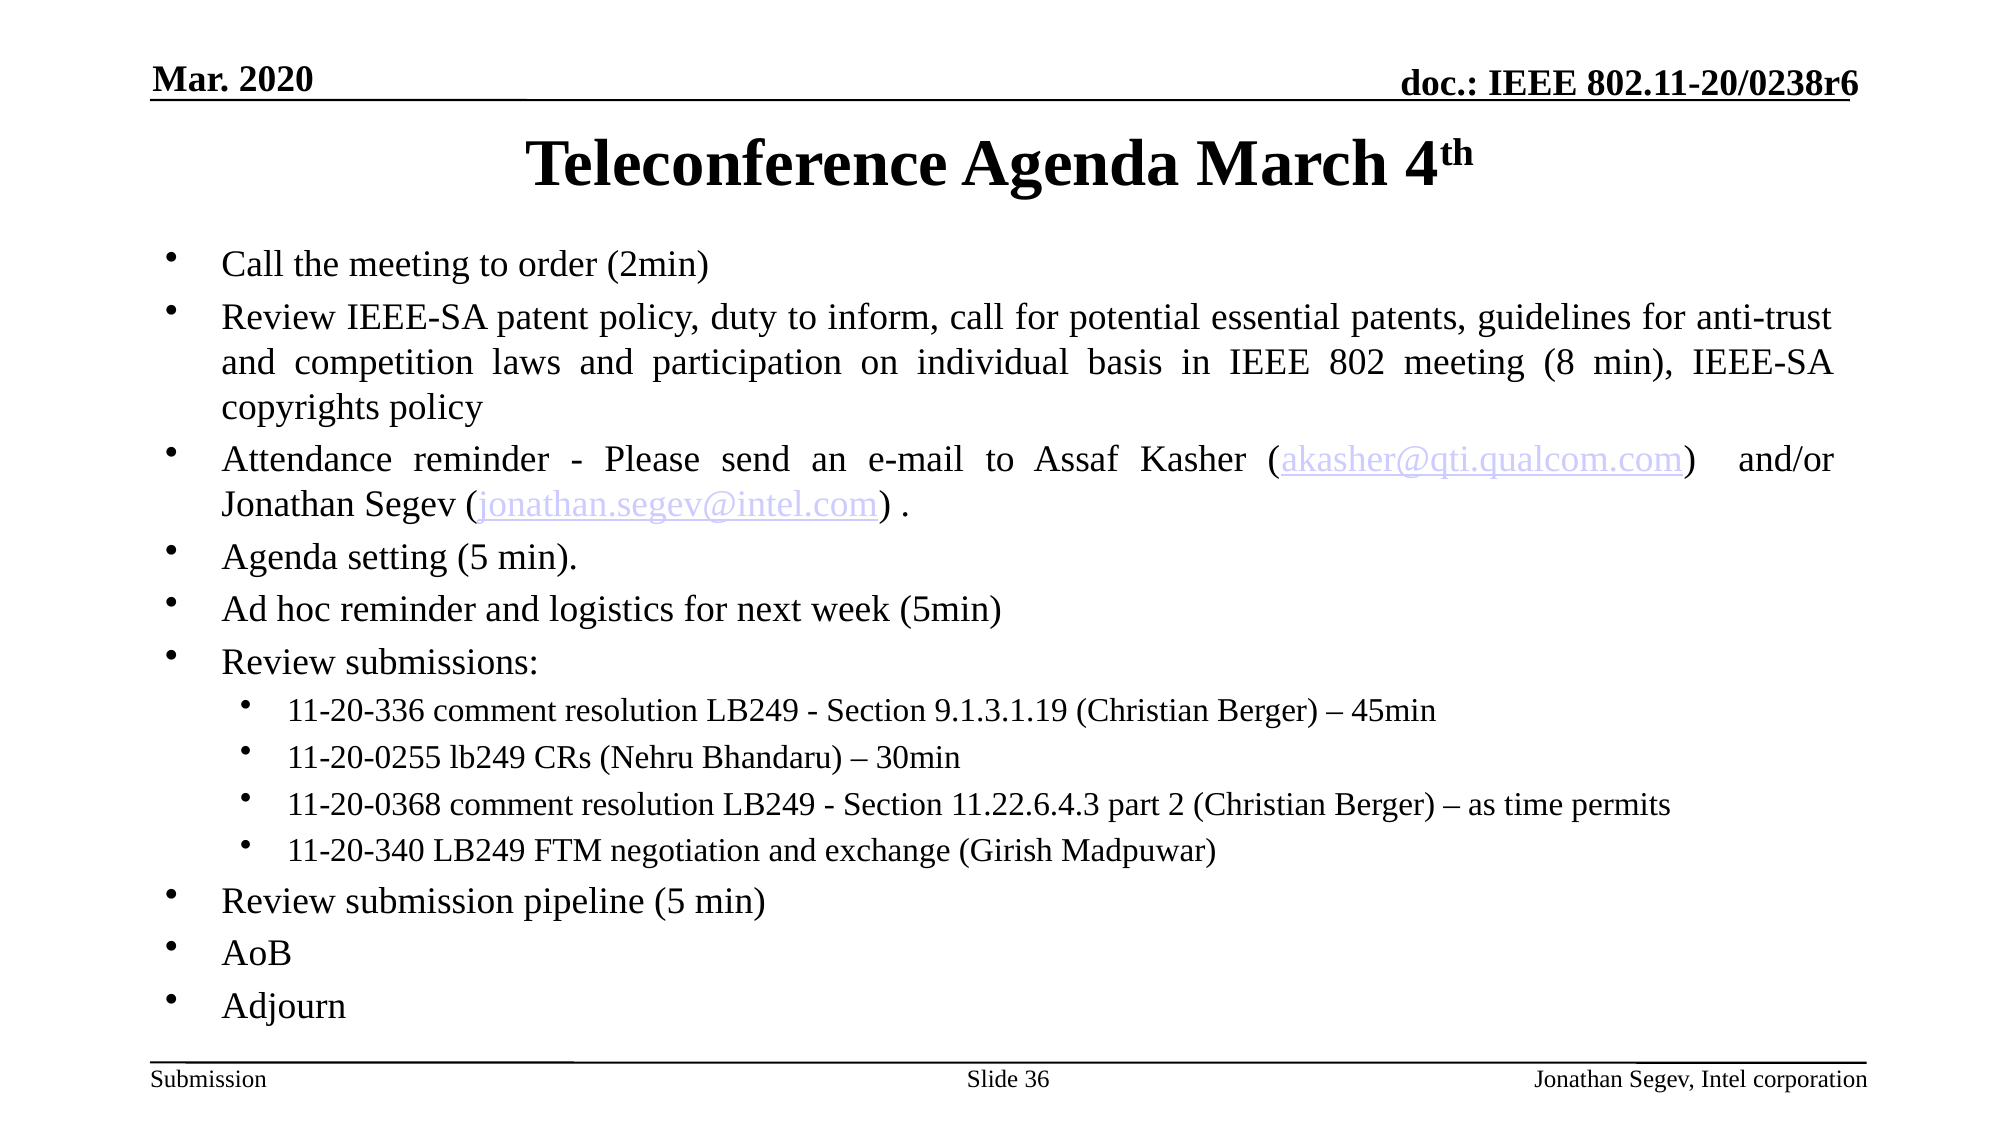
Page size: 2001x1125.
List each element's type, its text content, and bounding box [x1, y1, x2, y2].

slide_number Slide 36 [950, 1061, 1067, 1123]
footer Jonathan Segev, Intel corporation [1171, 1061, 1869, 1093]
list Call the meeting to order (2min) Review IEEE-SA patent policy, duty to inform, call for potential essential patents, guidelines for anti-trust and competition laws and participation on individual basis in IEEE 802 meeting (8 min), IEEE-SA copyrights policy Attendance reminder - Please send an e-mail to Assaf Kasher (akasher@qti.qualcom.com) and/or Jonathan Segev (jonathan.segev@intel.com) . Agenda setting (5 min). Ad hoc reminder and logistics for next week (5min) Review submissions: 11-20-336 comment resolution LB249 - Section 9.1.3.1.19 (Christian Berger) – 45min 11-20-0255 lb249 CRs (Nehru Bhandaru) – 30min 11-20-0368 comment resolution LB249 - Section 11.22.6.4.3 part 2 (Christian Berger) – as time permits 11-20-340 LB249 FTM negotiation and exchange (Girish Madpuwar) Review submission pipeline (5 min) AoB Adjourn [149, 231, 1850, 1000]
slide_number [152, 54, 563, 100]
title Teleconference Agenda March 4th [149, 112, 1850, 205]
